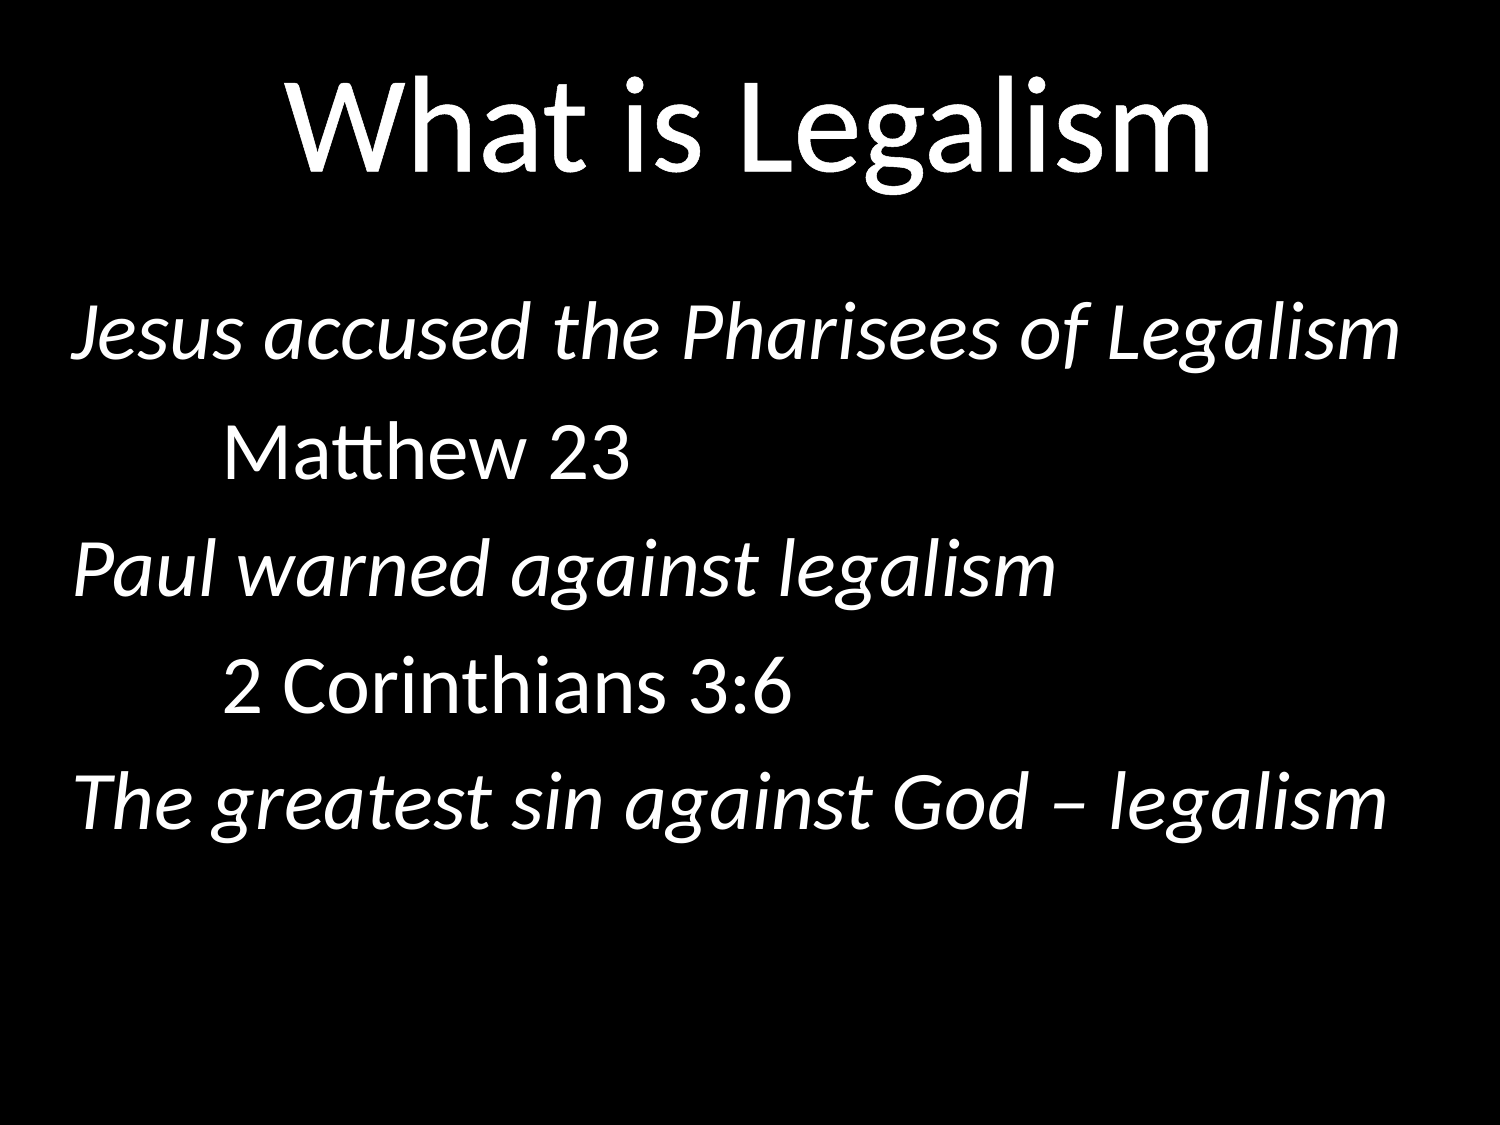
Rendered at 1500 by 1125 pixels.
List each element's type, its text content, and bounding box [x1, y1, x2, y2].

title What is Legalism [0, 0, 1500, 233]
list Jesus accused the Pharisees of Legalism Matthew 23 Paul warned against legalism 2 Corinthians 3:6 The greatest sin against God – legalism [0, 247, 1500, 1125]
